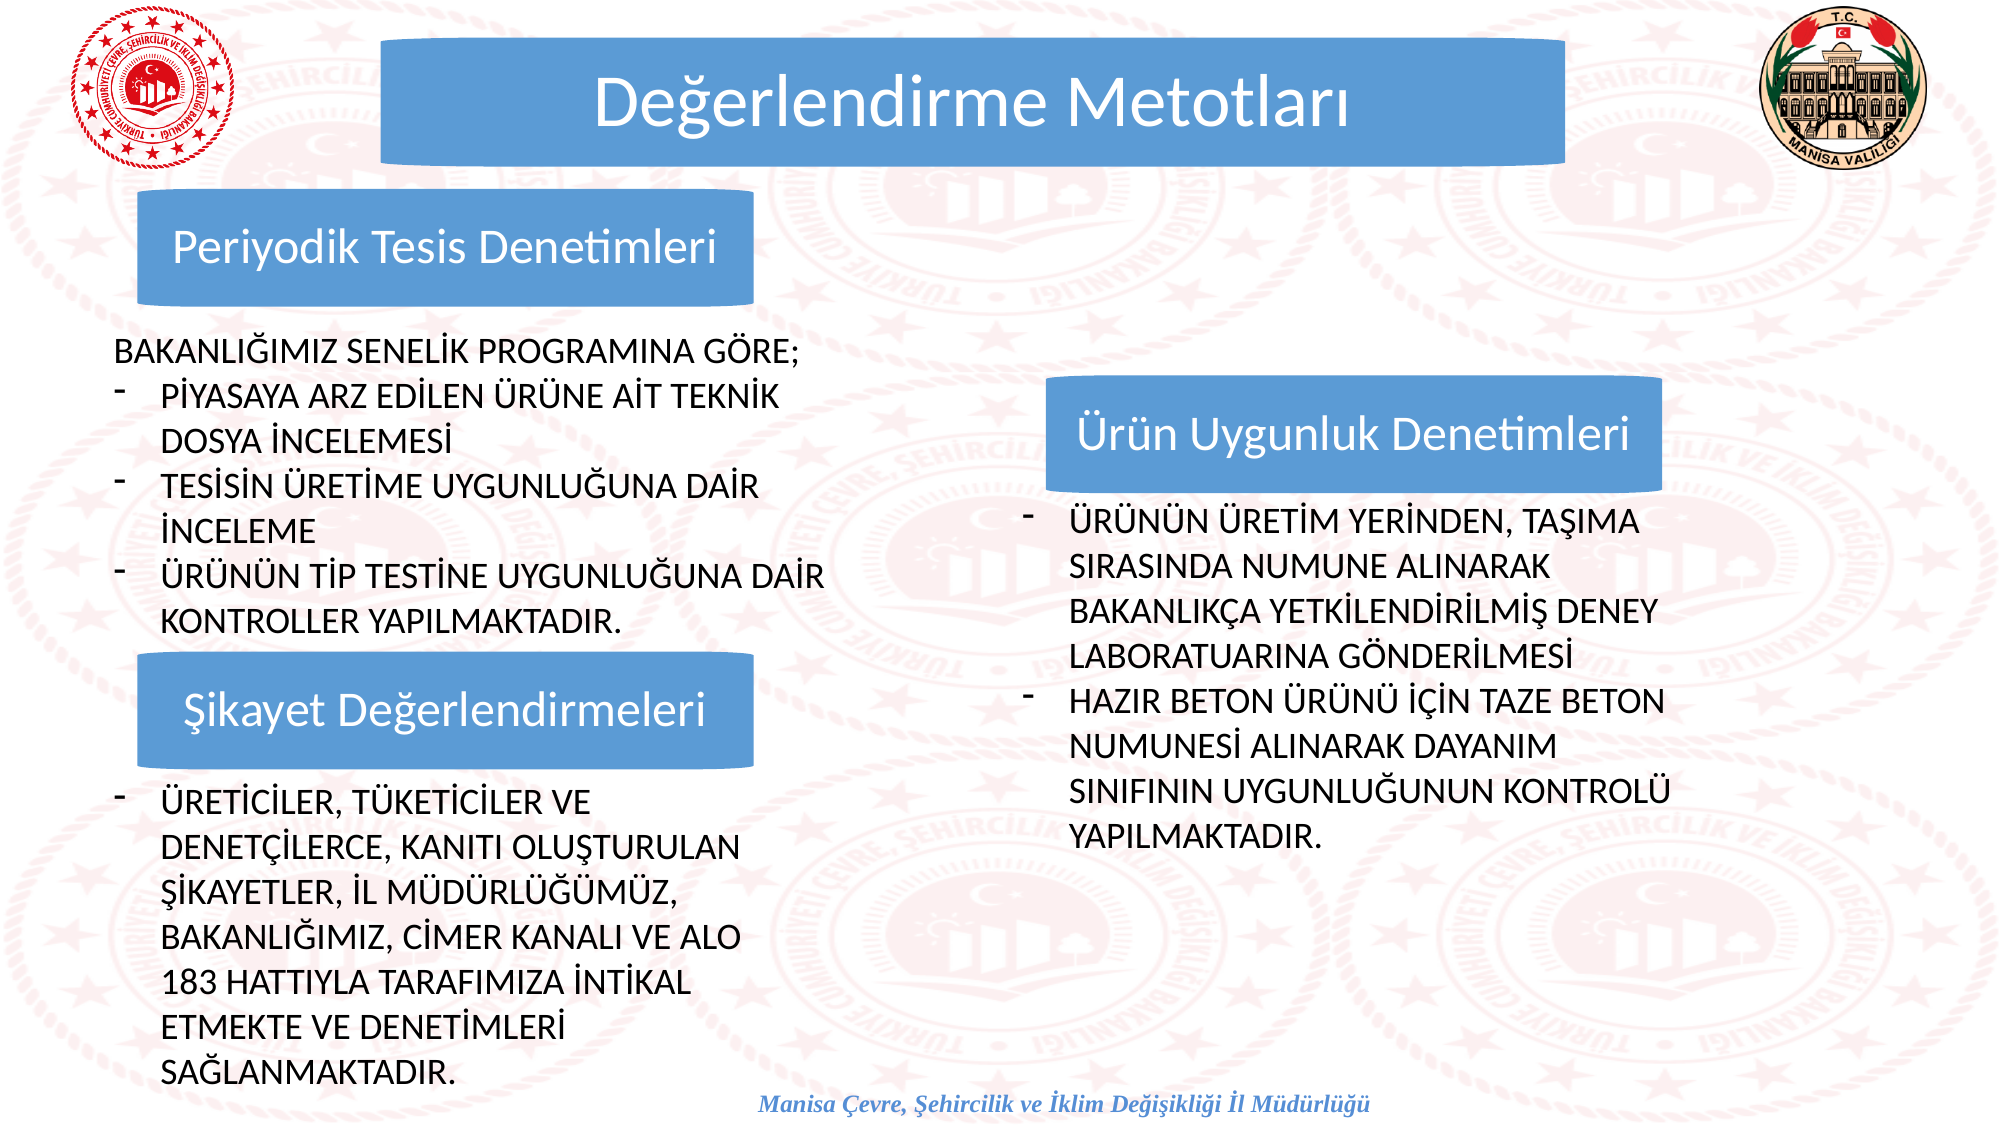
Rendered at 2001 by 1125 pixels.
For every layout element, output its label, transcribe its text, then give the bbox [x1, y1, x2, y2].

picture [70, 6, 234, 169]
text_box Manisa Çevre, Şehircilik ve İklim Değişikliği İl Müdürlüğü [681, 1072, 1449, 1125]
text_box BAKANLIĞIMIZ SENELİK PROGRAMINA GÖRE; PİYASAYA ARZ EDİLEN ÜRÜNE AİT TEKNİK DOSYA İNCELEMESİ TESİSİN ÜRETİME UYGUNLUĞUNA DAİR İNCELEME ÜRÜNÜN TİP TESTİNE UYGUNLUĞUNA DAİR KONTROLLER YAPILMAKTADIR. [98, 318, 857, 649]
text_box Değerlendirme Metotları [380, 37, 1566, 167]
text_box ÜRETİCİLER, TÜKETİCİLER VE DENETÇİLERCE, KANITI OLUŞTURULAN ŞİKAYETLER, İL MÜDÜRLÜĞÜMÜZ, BAKANLIĞIMIZ, CİMER KANALI VE ALO 183 HATTIYLA TARAFIMIZA İNTİKAL ETMEKTE VE DENETİMLERİ SAĞLANMAKTADIR. [98, 769, 792, 1100]
picture [1759, 6, 1927, 170]
text_box Ürün Uygunluk Denetimleri [1045, 375, 1663, 488]
text_box Periyodik Tesis Denetimleri [137, 188, 754, 307]
text_box Şikayet Değerlendirmeleri [137, 651, 754, 769]
text_box ÜRÜNÜN ÜRETİM YERİNDEN, TAŞIMA SIRASINDA NUMUNE ALINARAK BAKANLIKÇA YETKİLENDİRİLMİŞ DENEY LABORATUARINA GÖNDERİLMESİ HAZIR BETON ÜRÜNÜ İÇİN TAZE BETON NUMUNESİ ALINARAK DAYANIM SINIFININ UYGUNLUĞUNUN KONTROLÜ YAPILMAKTADIR. [1007, 488, 1701, 864]
